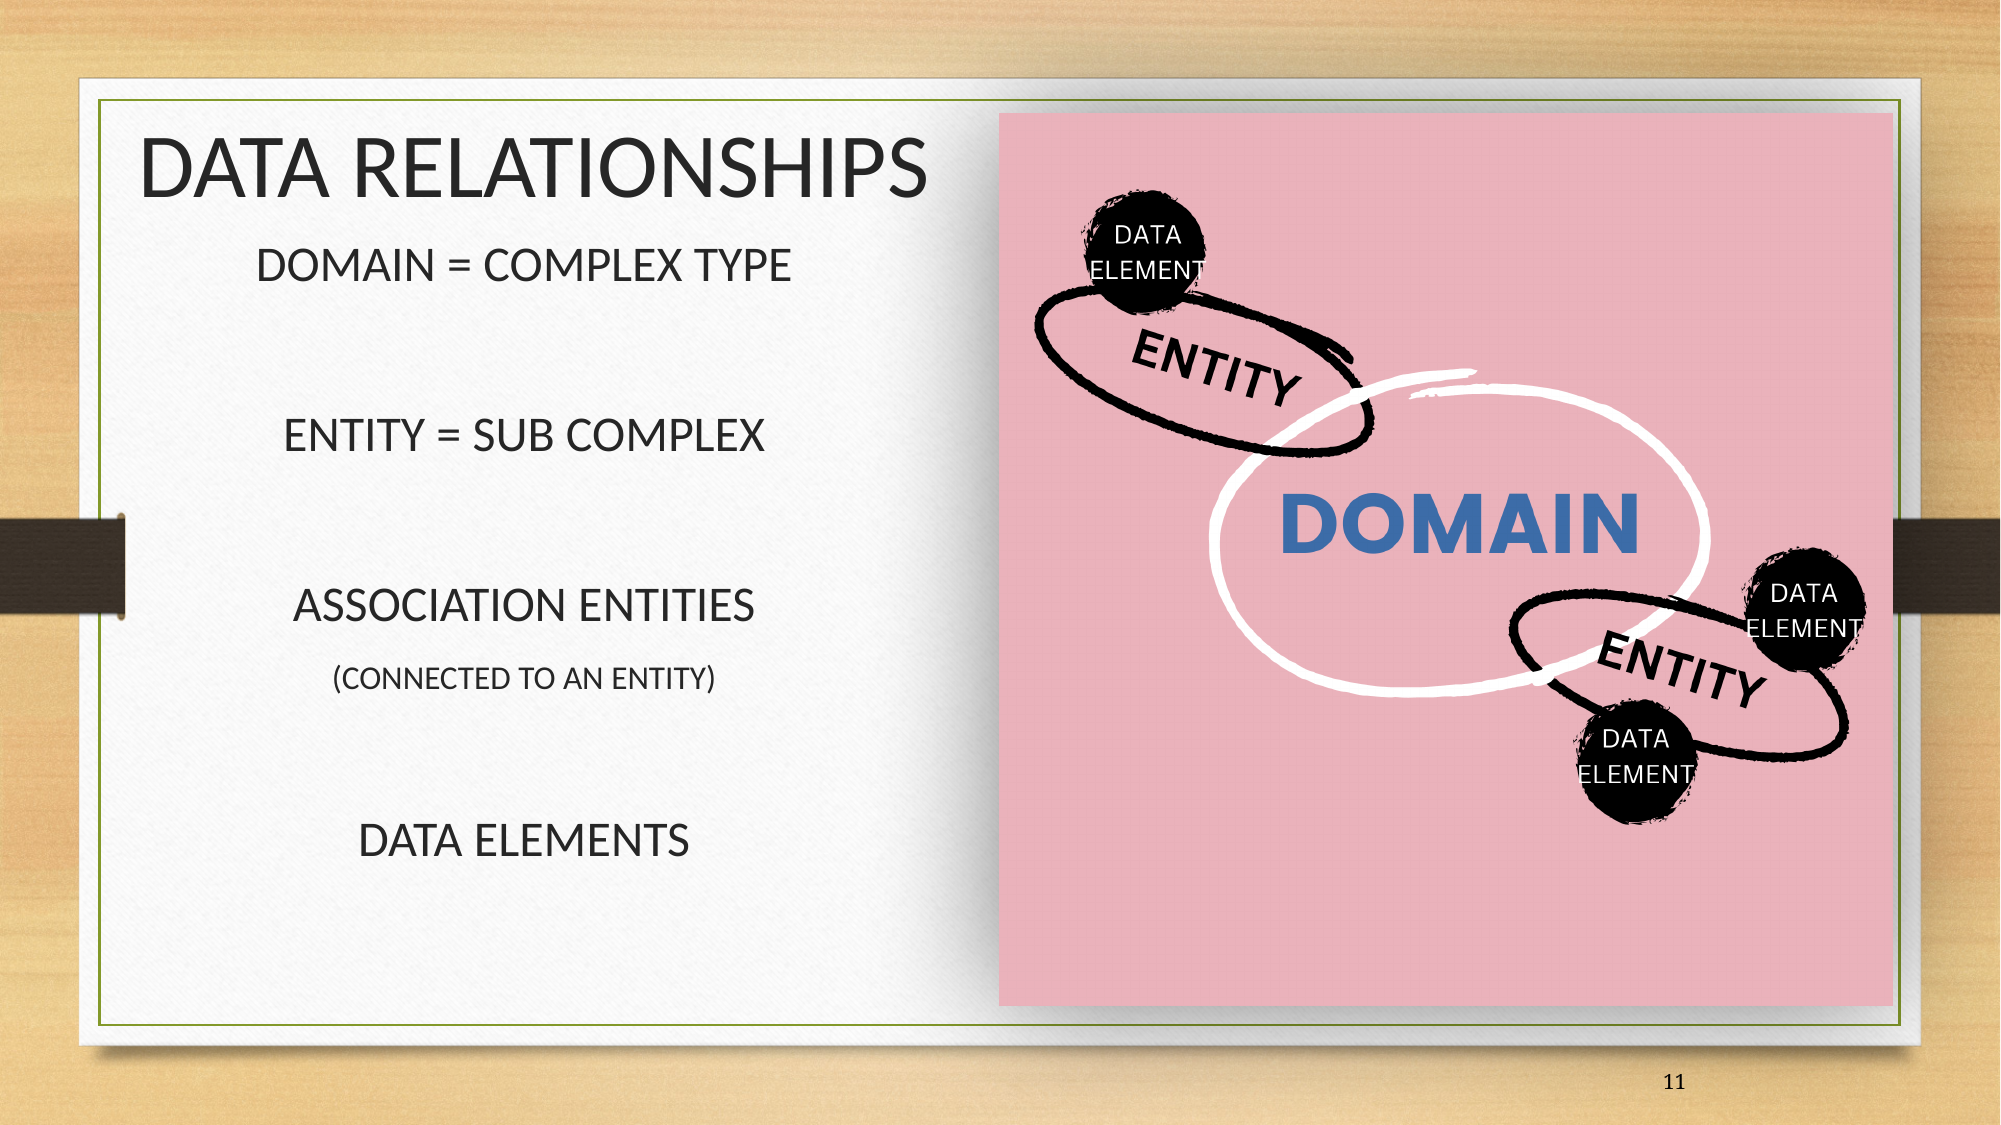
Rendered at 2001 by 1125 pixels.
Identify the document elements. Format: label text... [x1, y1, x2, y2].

picture [0, 0, 2001, 1125]
title DATA RELATIONSHIPS [123, 113, 922, 223]
list DOMAIN = COMPLEX TYPE ENTITY = SUB COMPLEX ASSOCIATION ENTITIES (CONNECTED TO AN ENTITY) DATA ELEMENTS [48, 223, 916, 995]
slide_number 11 [1610, 1106, 1702, 1113]
